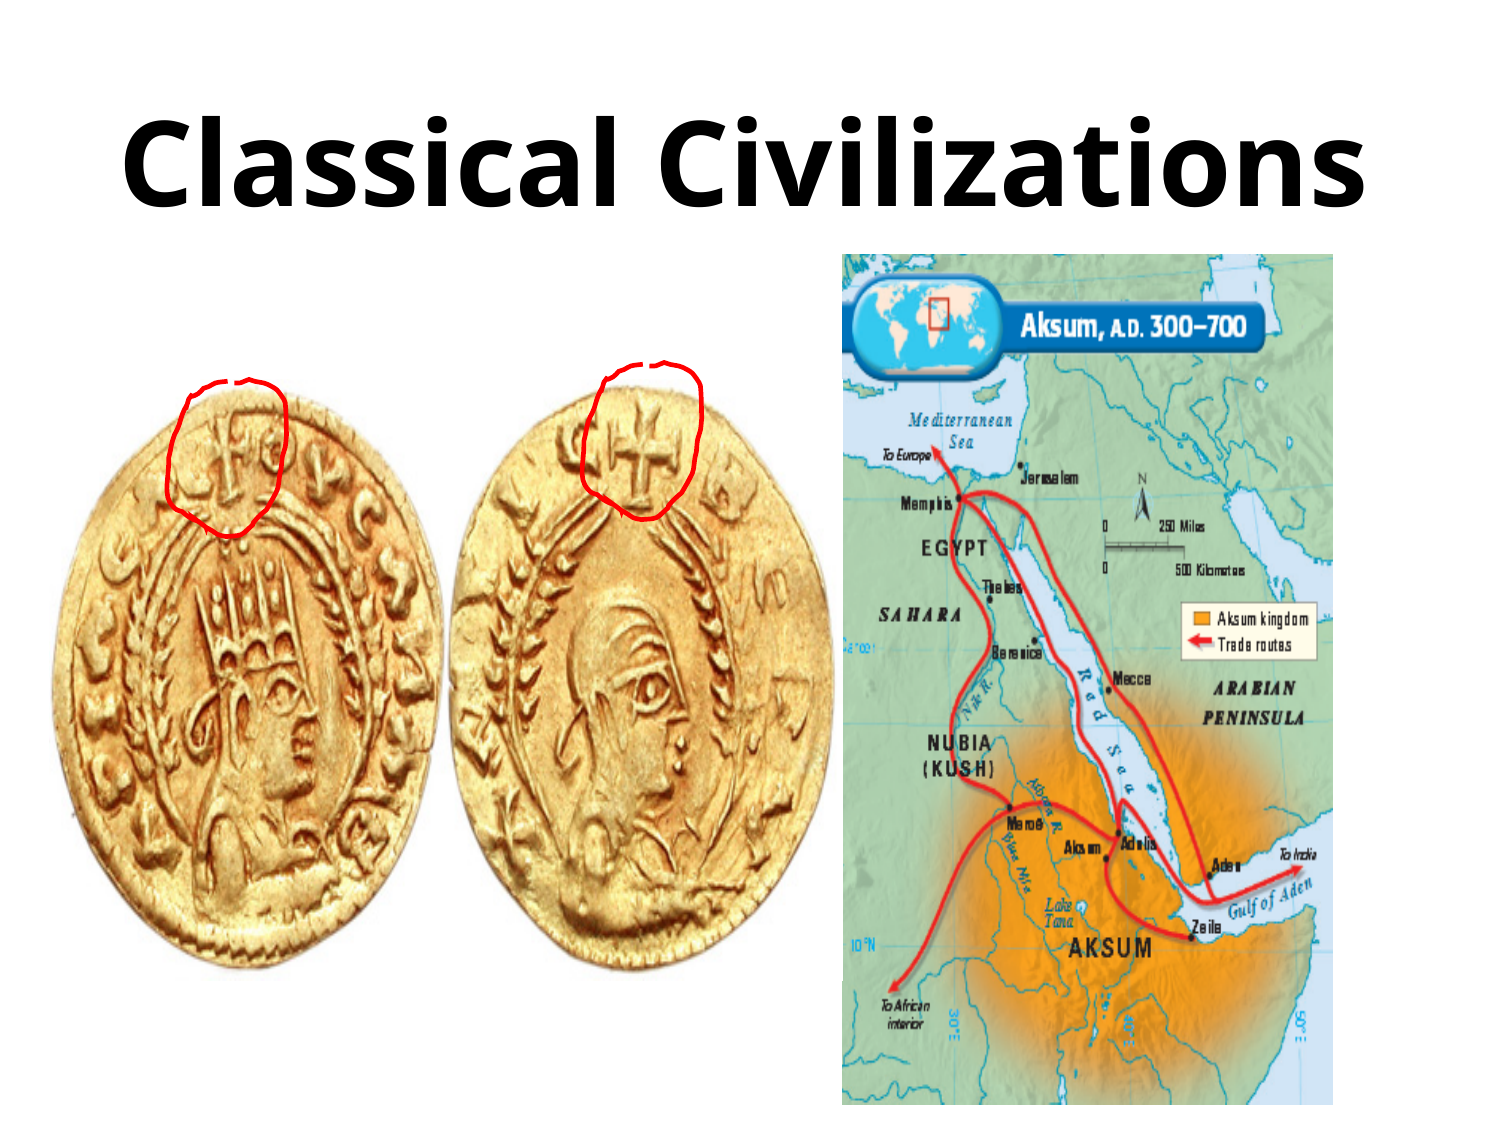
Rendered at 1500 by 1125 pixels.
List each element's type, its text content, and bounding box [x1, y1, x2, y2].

title Classical Civilizations [103, 59, 1397, 278]
picture [49, 254, 1333, 1105]
text_box [604, 361, 699, 379]
